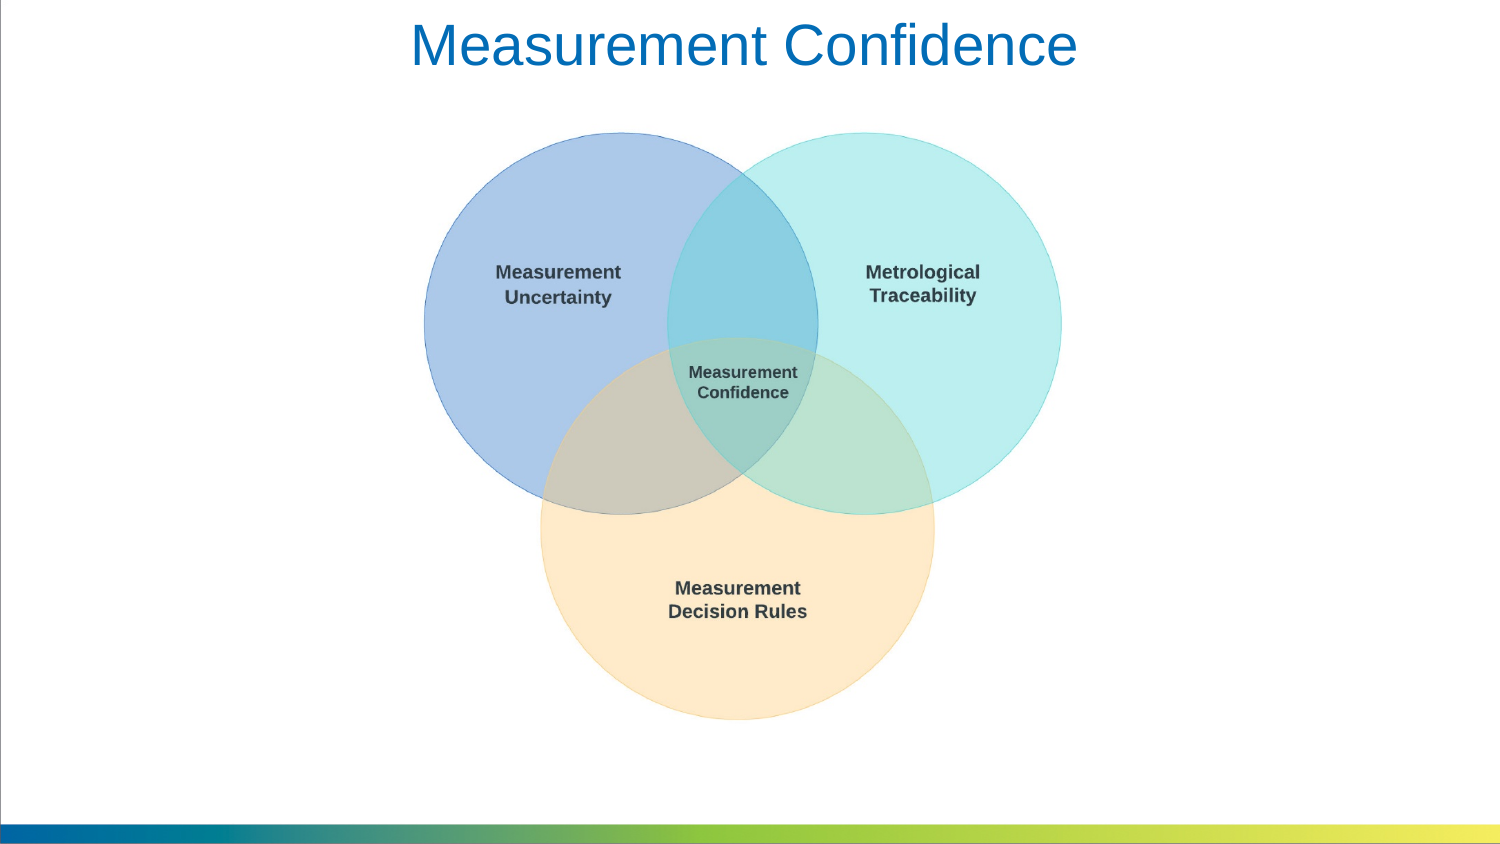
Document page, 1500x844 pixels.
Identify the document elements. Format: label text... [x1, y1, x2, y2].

title Measurement Confidence [290, 0, 1201, 188]
picture [0, 0, 1500, 844]
